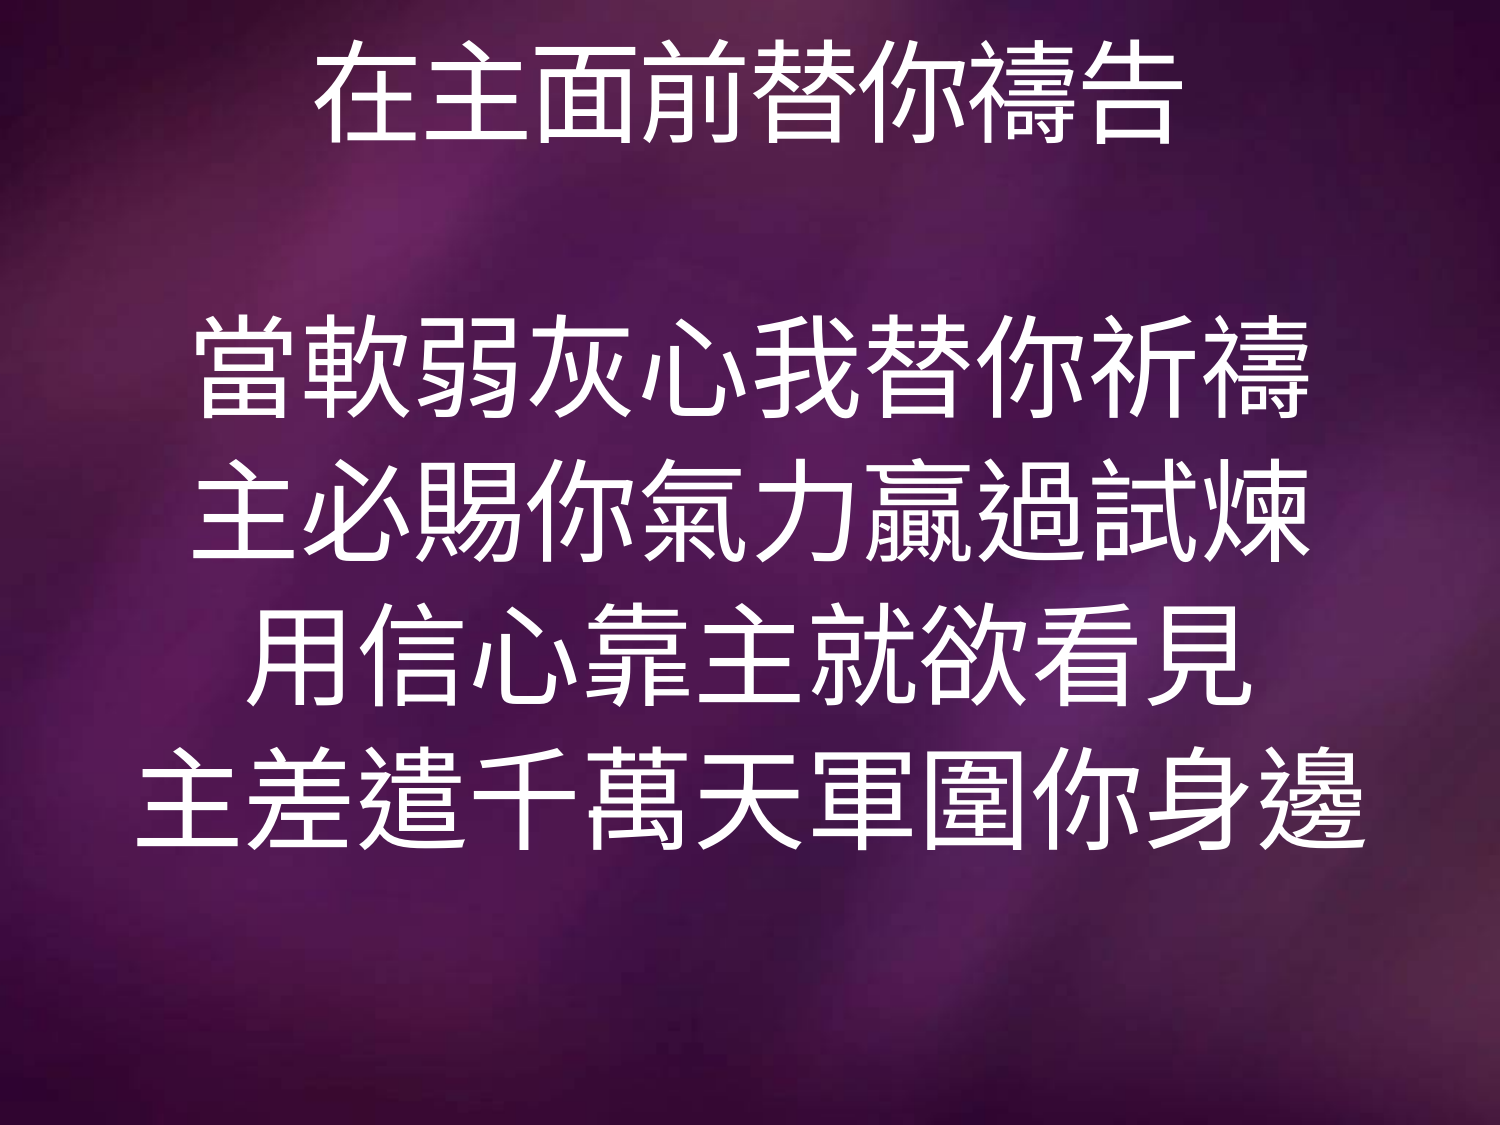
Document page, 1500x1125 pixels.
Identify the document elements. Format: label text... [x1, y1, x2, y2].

title 在主面前替你禱告 [62, 37, 1438, 161]
list 當軟弱灰心我替你祈禱 主必賜你氣力贏過試煉 用信心靠主就欲看見 主差遣千萬天軍圍你身邊 [62, 312, 1438, 886]
picture [0, 0, 1500, 1125]
